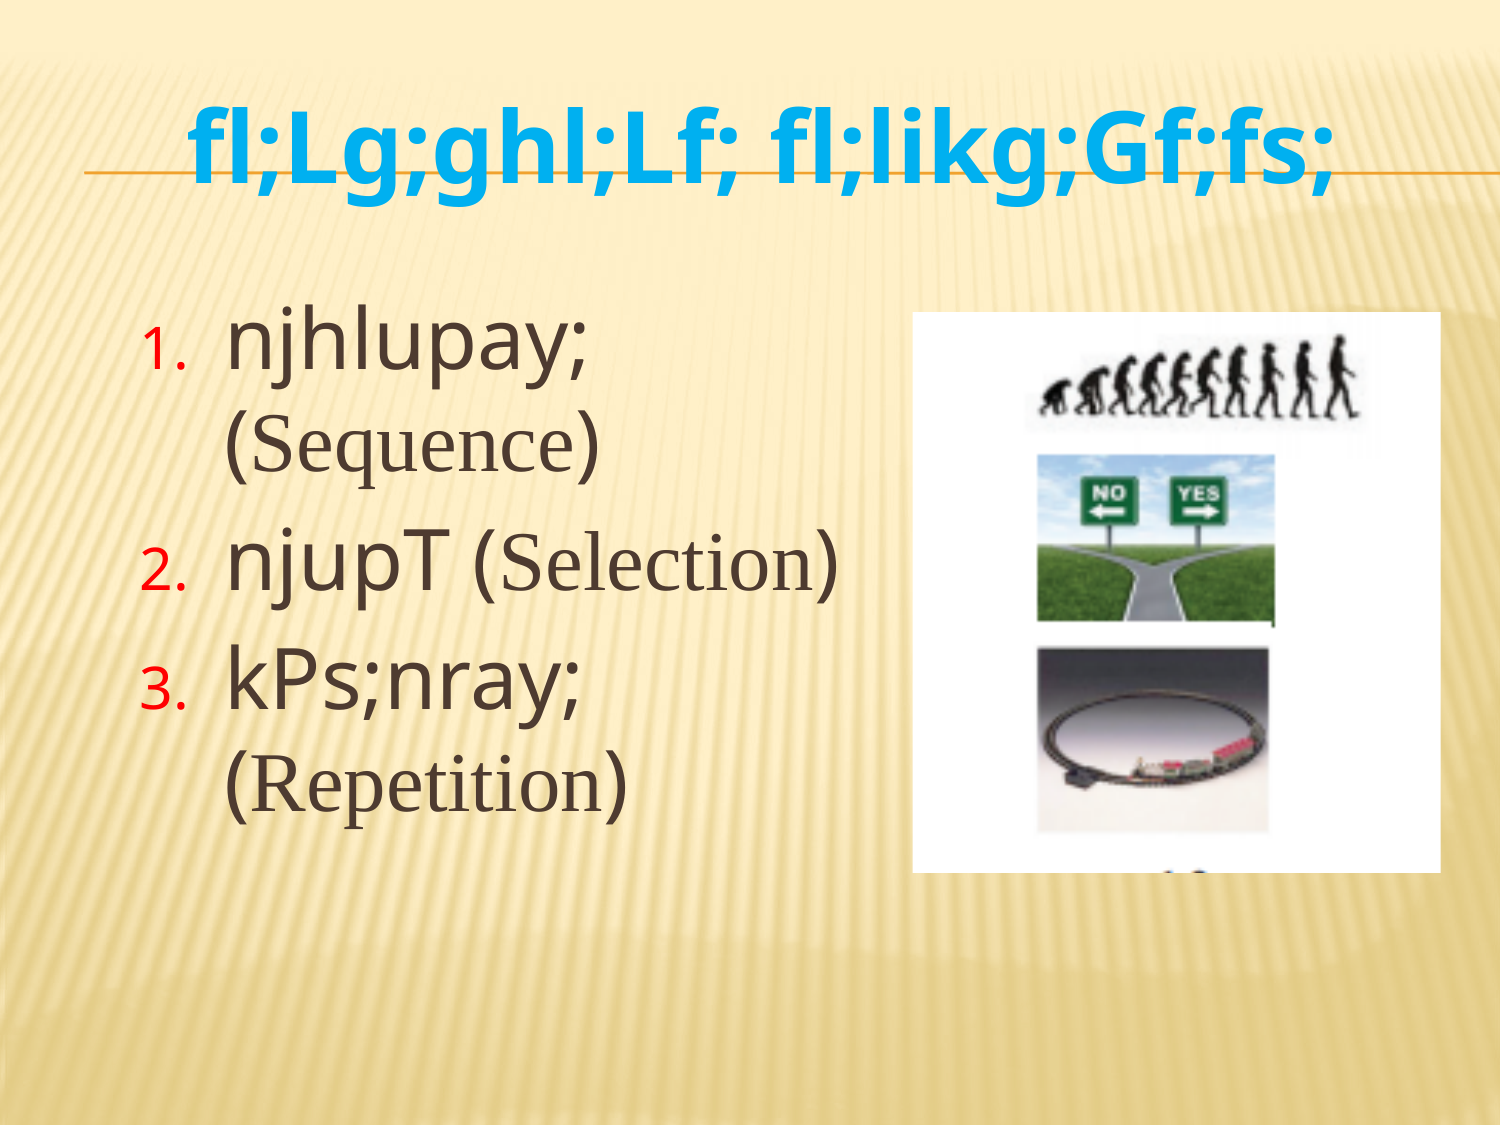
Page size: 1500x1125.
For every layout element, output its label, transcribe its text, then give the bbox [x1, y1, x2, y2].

list njhlupay; (Sequence) njupT (Selection) kPs;nray; (Repetition) [125, 277, 900, 848]
title fl;Lg;ghl;Lf; fl;likg;Gf;fs; [50, 75, 1475, 213]
picture [912, 312, 1441, 874]
